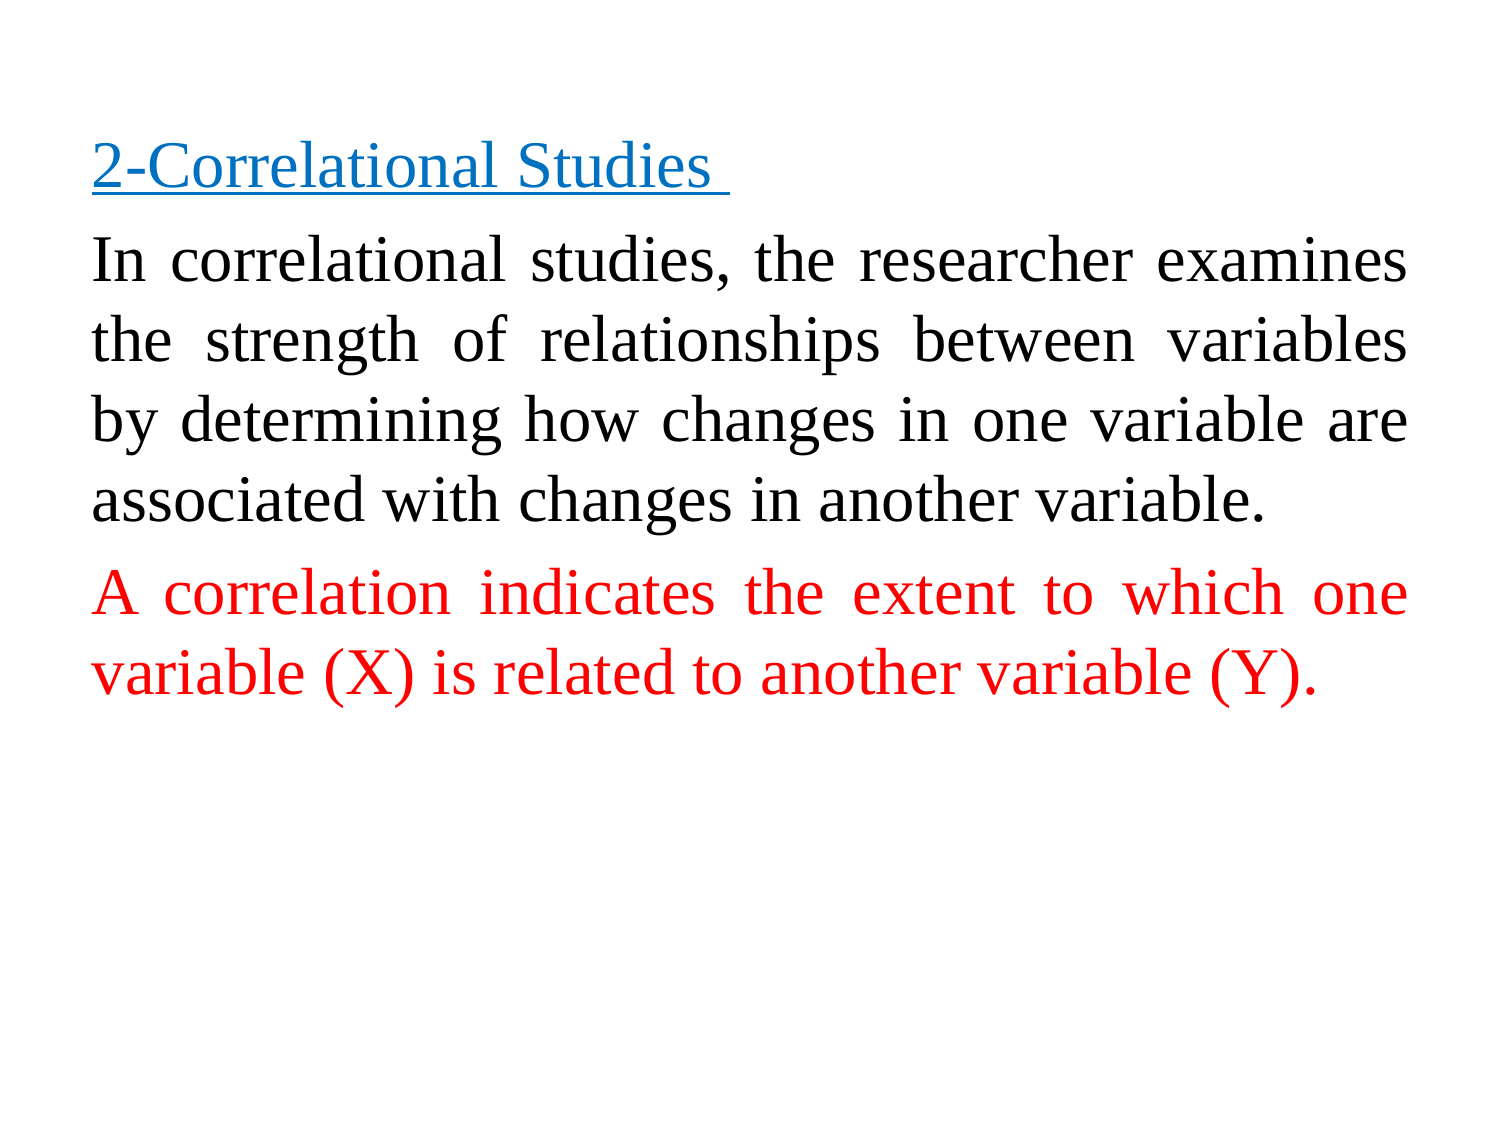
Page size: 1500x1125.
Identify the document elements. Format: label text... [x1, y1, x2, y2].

list 2-Correlational Studies In correlational studies, the researcher examines the strength of relationships between variables by determining how changes in one variable are associated with changes in another variable. A correlation indicates the extent to which one variable (X) is related to another variable (Y). [76, 113, 1427, 1083]
